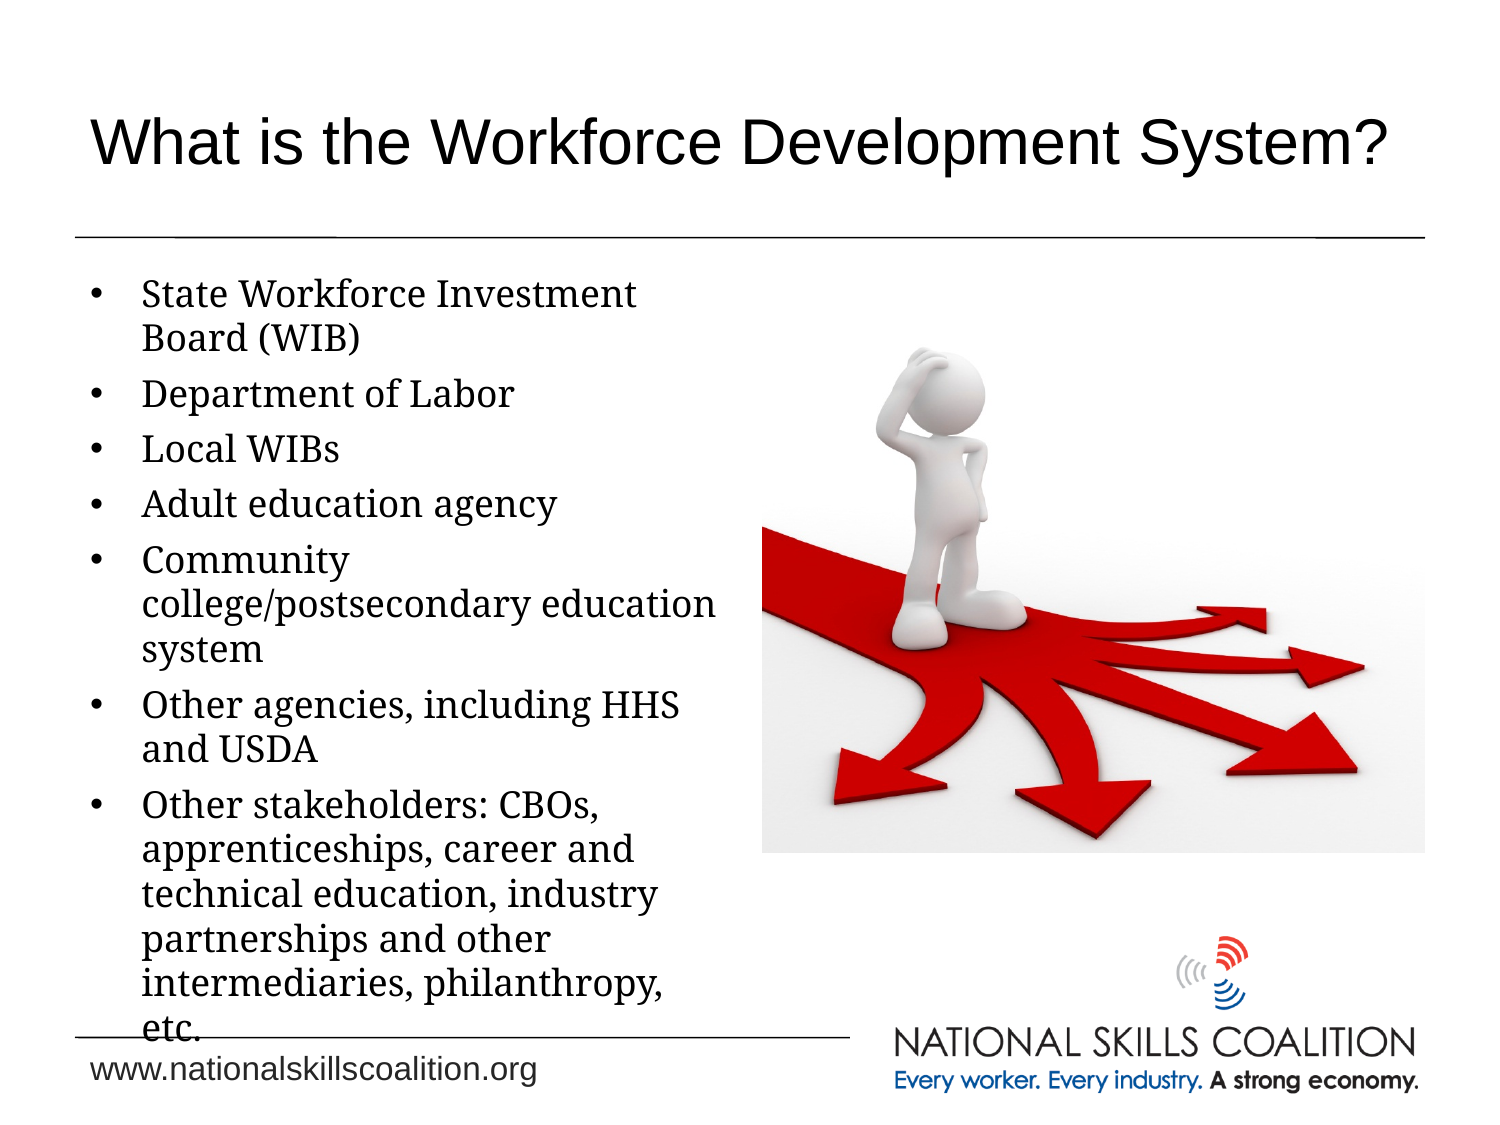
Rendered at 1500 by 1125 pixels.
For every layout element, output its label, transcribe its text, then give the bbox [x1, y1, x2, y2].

list State Workforce Investment Board (WIB) Department of Labor Local WIBs Adult education agency Community college/postsecondary education system Other agencies, including HHS and USDA Other stakeholders: CBOs, apprenticeships, career and technical education, industry partnerships and other intermediaries, philanthropy, etc. [75, 262, 738, 1063]
title What is the Workforce Development System? [75, 45, 1425, 233]
picture [887, 924, 1426, 1105]
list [762, 322, 1426, 853]
